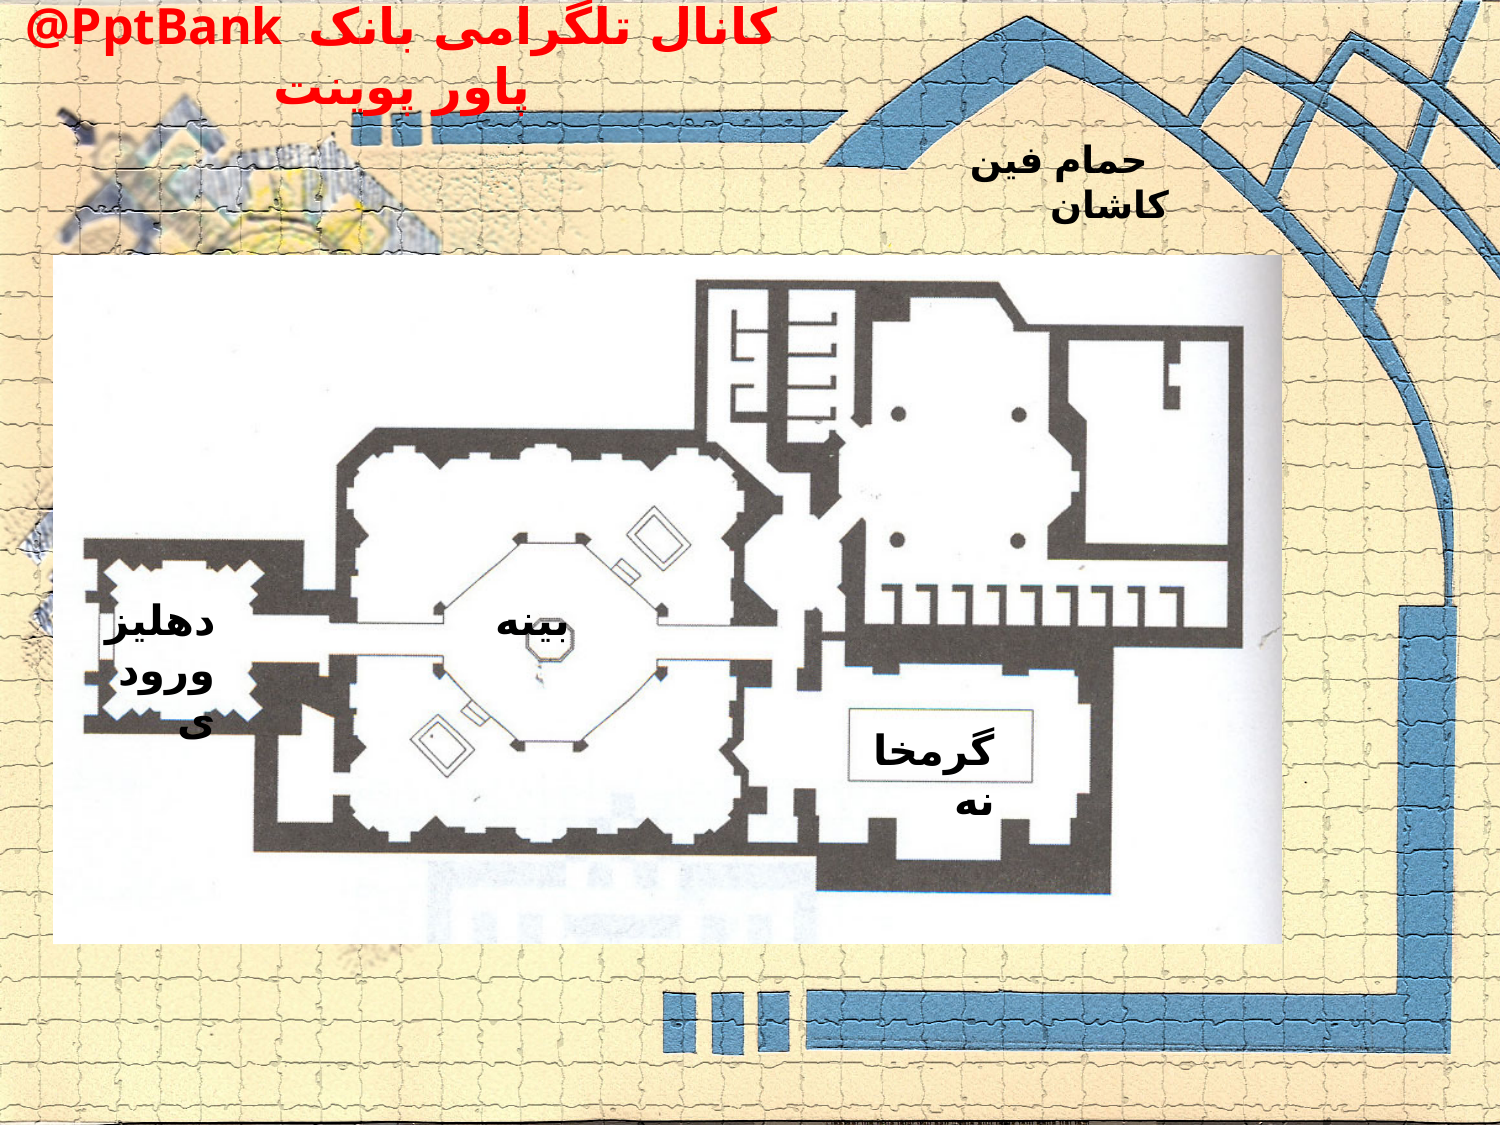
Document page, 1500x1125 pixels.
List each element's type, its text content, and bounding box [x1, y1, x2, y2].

picture [0, 0, 1500, 1125]
text_box حمام فین کاشان [937, 128, 1184, 253]
